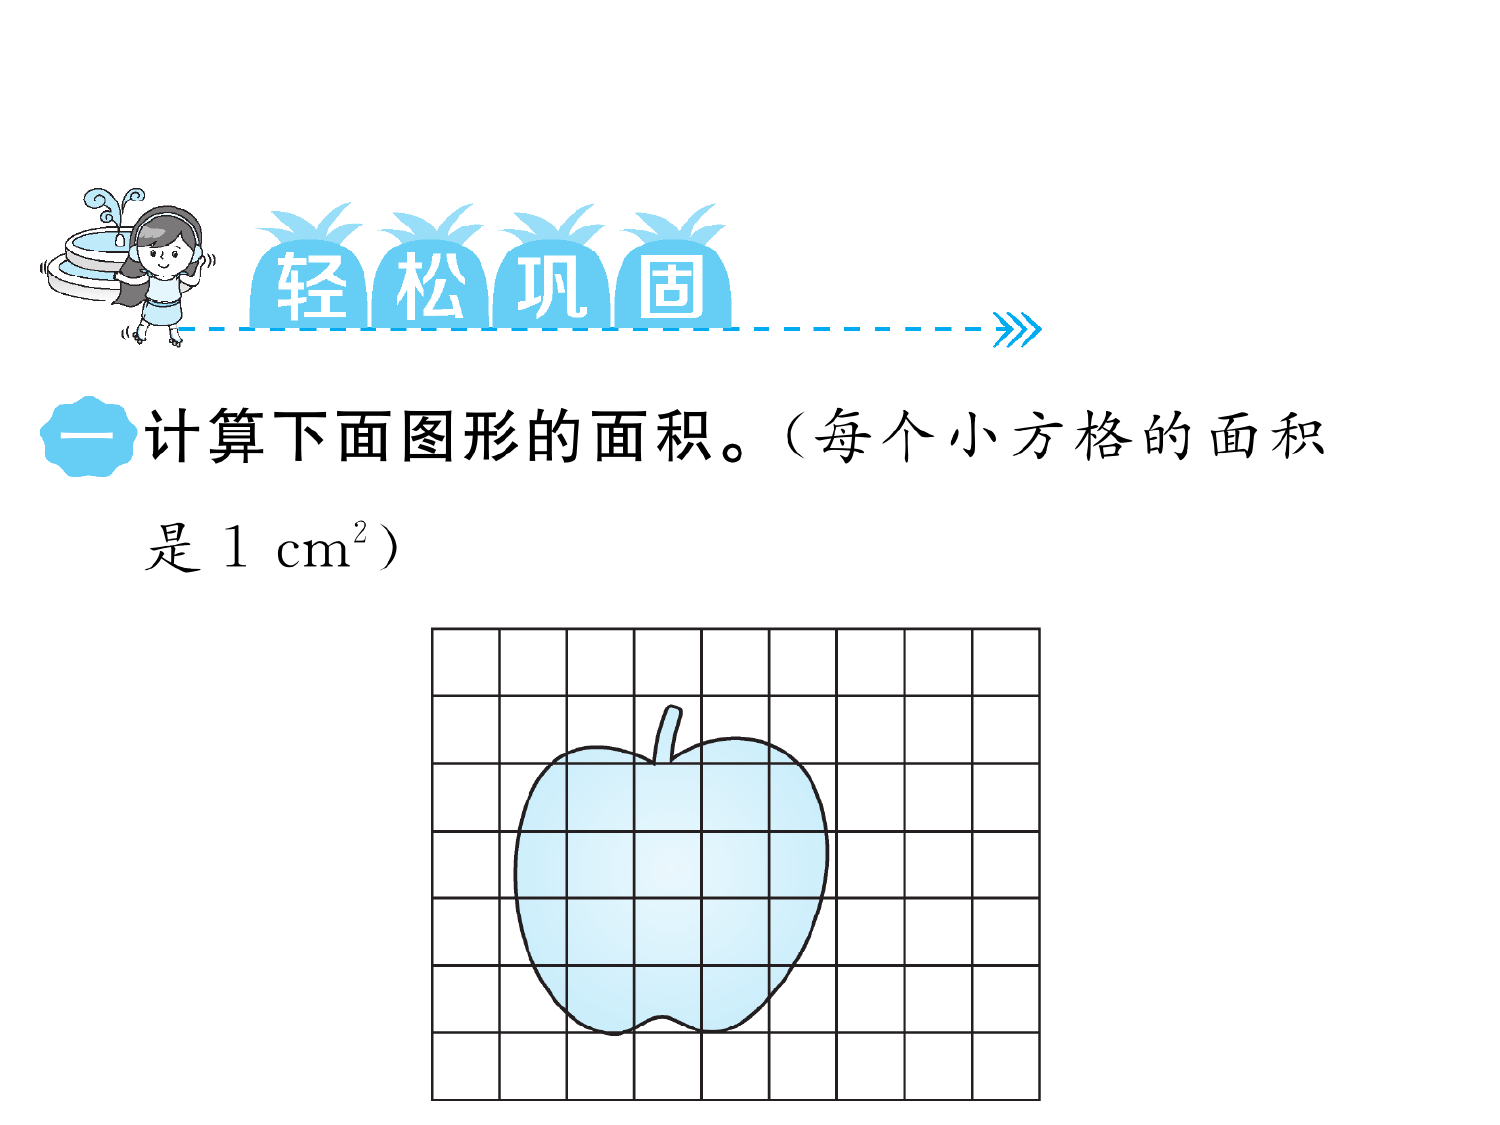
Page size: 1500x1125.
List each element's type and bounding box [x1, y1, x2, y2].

picture [35, 177, 1352, 1122]
